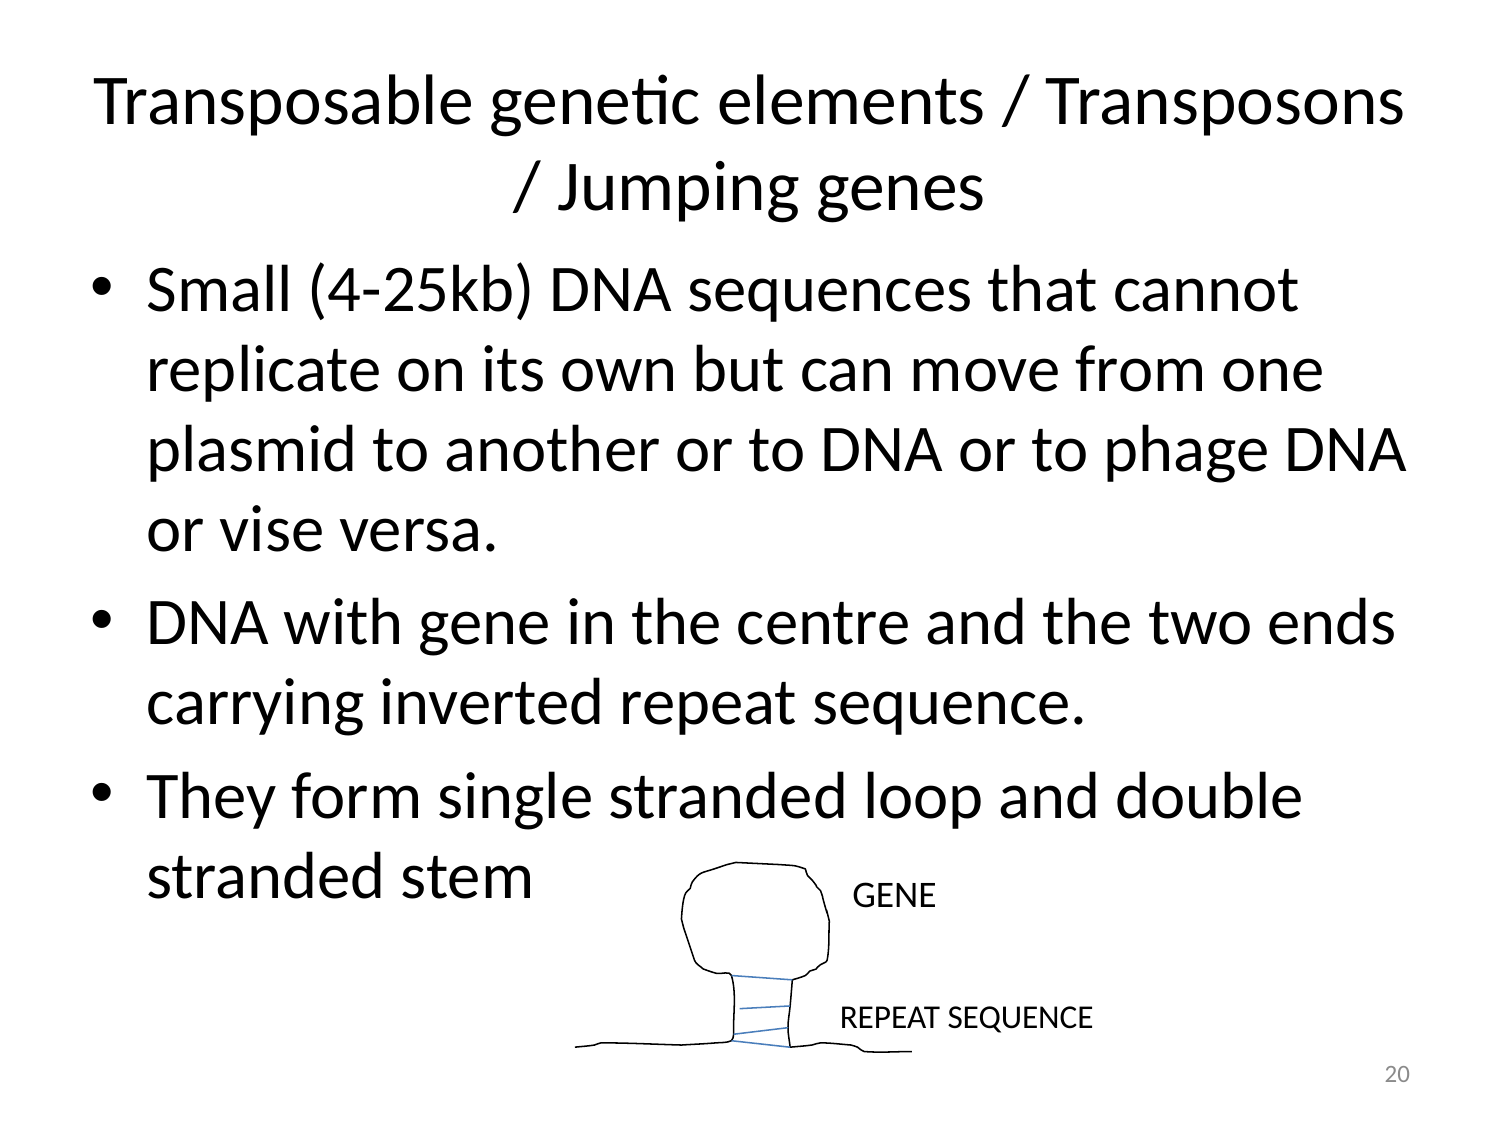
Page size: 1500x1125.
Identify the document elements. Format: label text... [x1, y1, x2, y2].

text_box REPEAT SEQUENCE [825, 987, 1150, 1043]
text_box GENE [837, 862, 1088, 923]
text_box [794, 1042, 912, 1053]
text_box [574, 1040, 729, 1050]
text_box [680, 861, 831, 980]
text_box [731, 975, 793, 981]
list Small (4-25kb) DNA sequences that cannot replicate on its own but can move from one plasmid to another or to DNA or to phage DNA or vise versa. DNA with gene in the centre and the two ends carrying inverted repeat sequence. They form single stranded loop and double stranded stem [75, 237, 1425, 1068]
title Transposable genetic elements / Transposons / Jumping genes [75, 45, 1425, 233]
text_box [731, 1040, 791, 1048]
slide_number 20 [1074, 1042, 1425, 1103]
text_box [733, 1027, 789, 1035]
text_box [739, 1005, 791, 1009]
text_box [732, 986, 793, 1027]
